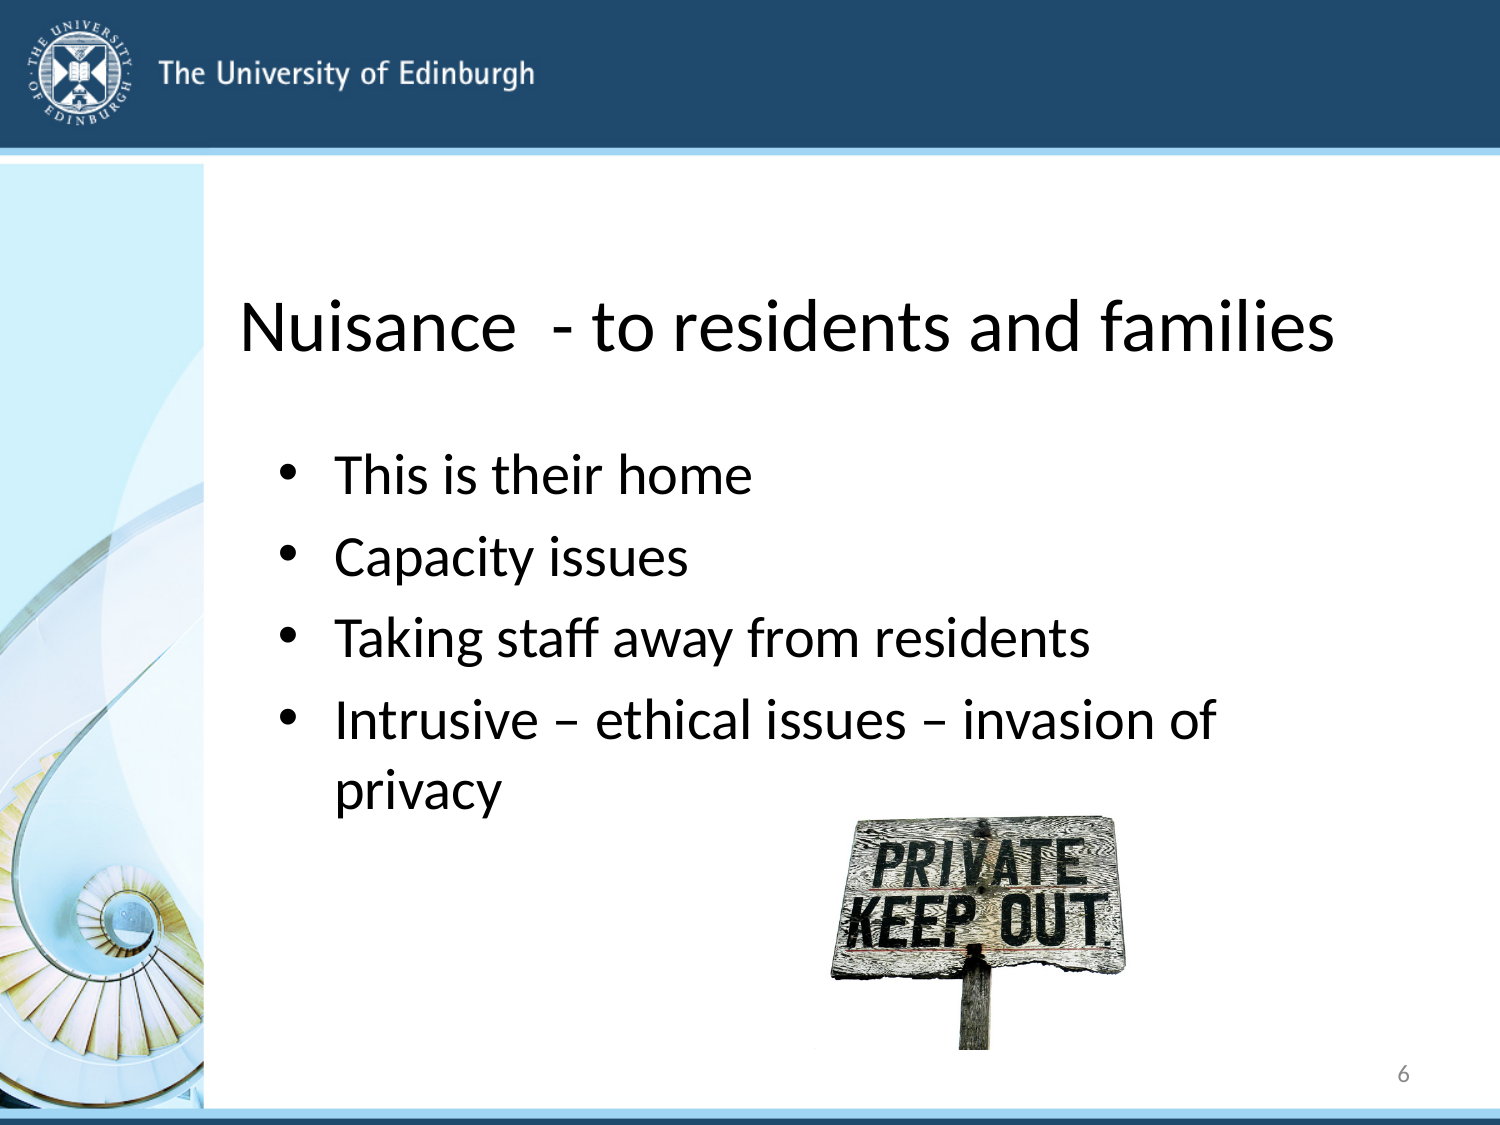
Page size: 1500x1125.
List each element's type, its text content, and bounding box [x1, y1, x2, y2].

title Nuisance - to residents and families [224, 250, 1397, 392]
picture [0, 0, 1500, 1125]
list This is their home Capacity issues Taking staff away from residents Intrusive – ethical issues – invasion of privacy [262, 428, 1397, 1013]
slide_number 6 [1074, 1042, 1425, 1103]
